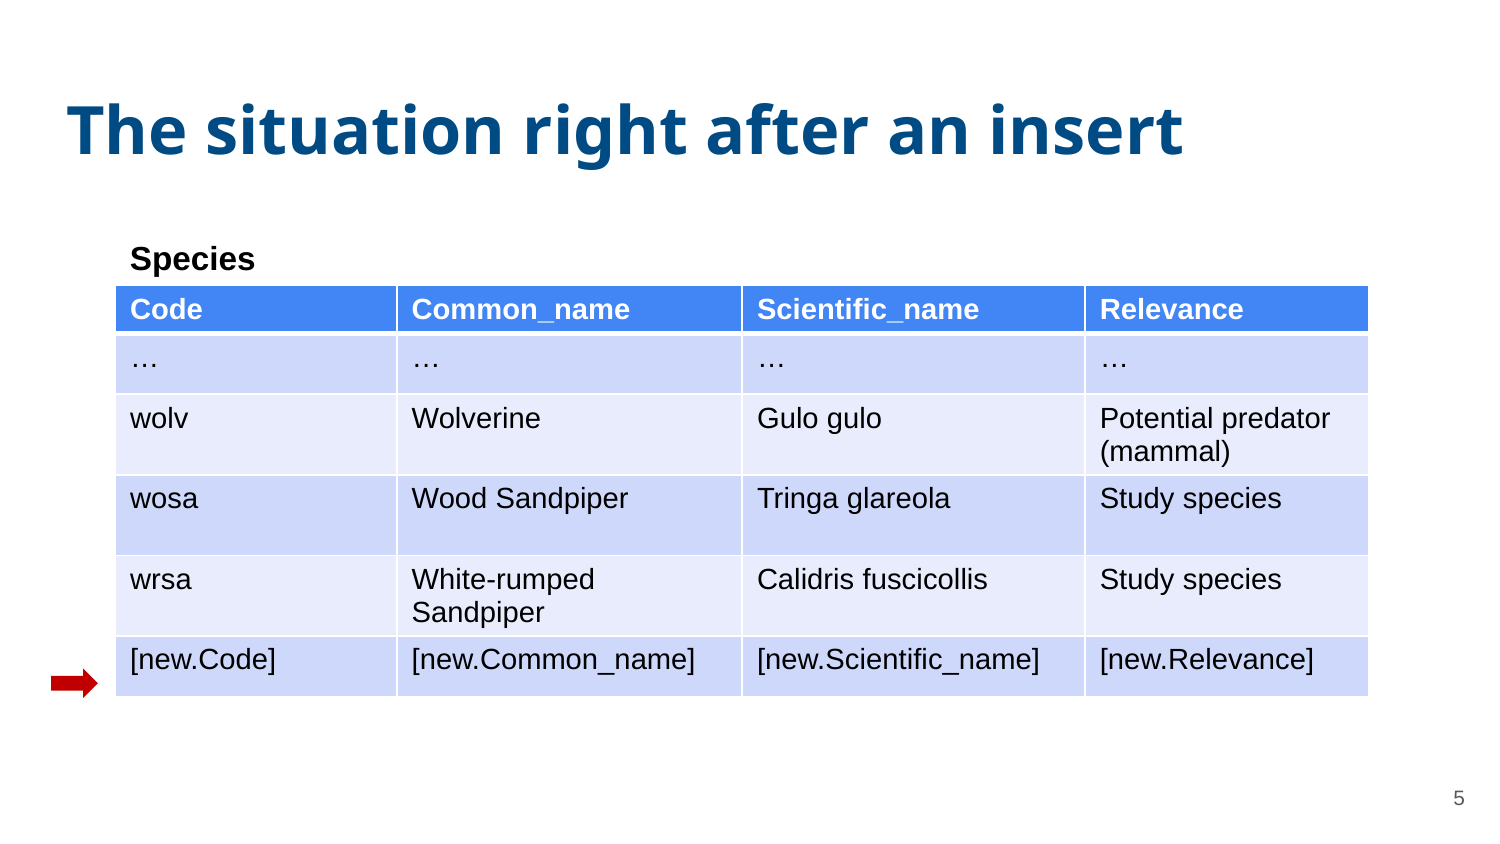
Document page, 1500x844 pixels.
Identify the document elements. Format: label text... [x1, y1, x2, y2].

text_box Species [115, 230, 380, 285]
table_cell … [398, 336, 741, 393]
table_cell … [743, 336, 1084, 393]
table_cell wolv [116, 395, 396, 474]
table_cell Gulo gulo [743, 395, 1084, 474]
table_cell Wood Sandpiper [398, 476, 741, 555]
table_cell Study species [1086, 556, 1368, 635]
table_header Common_name [398, 286, 741, 331]
table_cell Tringa glareola [743, 476, 1084, 555]
text_box [48, 666, 100, 700]
table_header Scientific_name [743, 286, 1084, 331]
table_header Code [116, 286, 396, 331]
table_header Relevance [1086, 286, 1368, 331]
table_cell White-rumped Sandpiper [398, 556, 741, 635]
table_cell Study species [1086, 476, 1368, 555]
table_cell [new.Scientific_name] [743, 637, 1084, 696]
title The situation right after an insert [51, 72, 1449, 167]
table_cell [new.Code] [116, 637, 396, 696]
table_cell Potential predator (mammal) [1086, 395, 1368, 474]
table_cell … [116, 336, 396, 393]
table_cell Wolverine [398, 395, 741, 474]
table_cell [new.Relevance] [1086, 637, 1368, 696]
table_cell [new.Common_name] [398, 637, 741, 696]
table_cell wosa [116, 476, 396, 555]
slide_number 5 [1389, 764, 1480, 830]
table_cell wrsa [116, 556, 396, 635]
table_cell … [1086, 336, 1368, 393]
table_cell Calidris fuscicollis [743, 556, 1084, 635]
